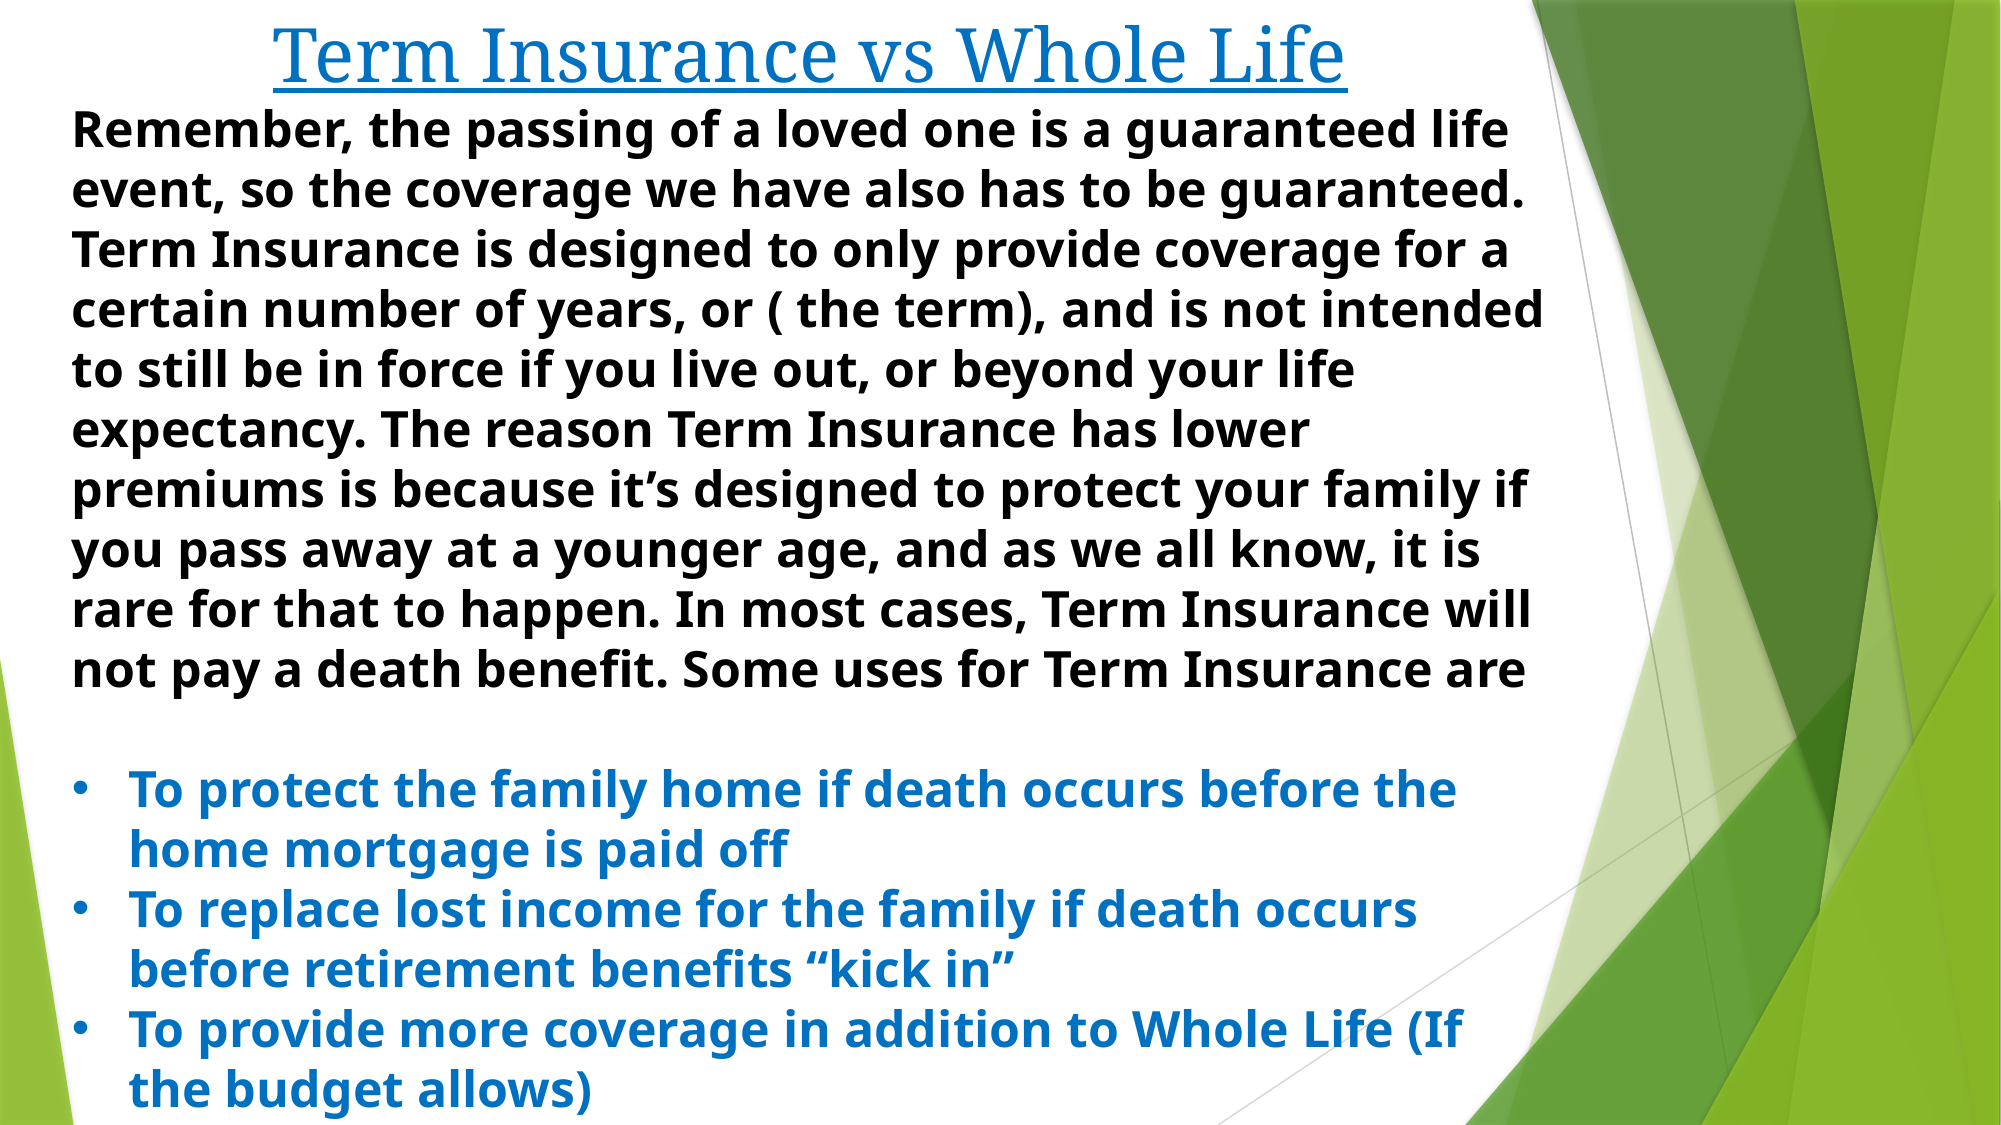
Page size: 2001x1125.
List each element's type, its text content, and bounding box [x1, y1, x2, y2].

text_box Term Insurance vs Whole Life Remember, the passing of a loved one is a guaranteed life event, so the coverage we have also has to be guaranteed. Term Insurance is designed to only provide coverage for a certain number of years, or ( the term), and is not intended to still be in force if you live out, or beyond your life expectancy. The reason Term Insurance has lower premiums is because it’s designed to protect your family if you pass away at a younger age, and as we all know, it is rare for that to happen. In most cases, Term Insurance will not pay a death benefit. Some uses for Term Insurance are To protect the family home if death occurs before the home mortgage is paid off To replace lost income for the family if death occurs before retirement benefits “kick in” To provide more coverage in addition to Whole Life (If the budget allows) [57, 0, 1564, 1125]
